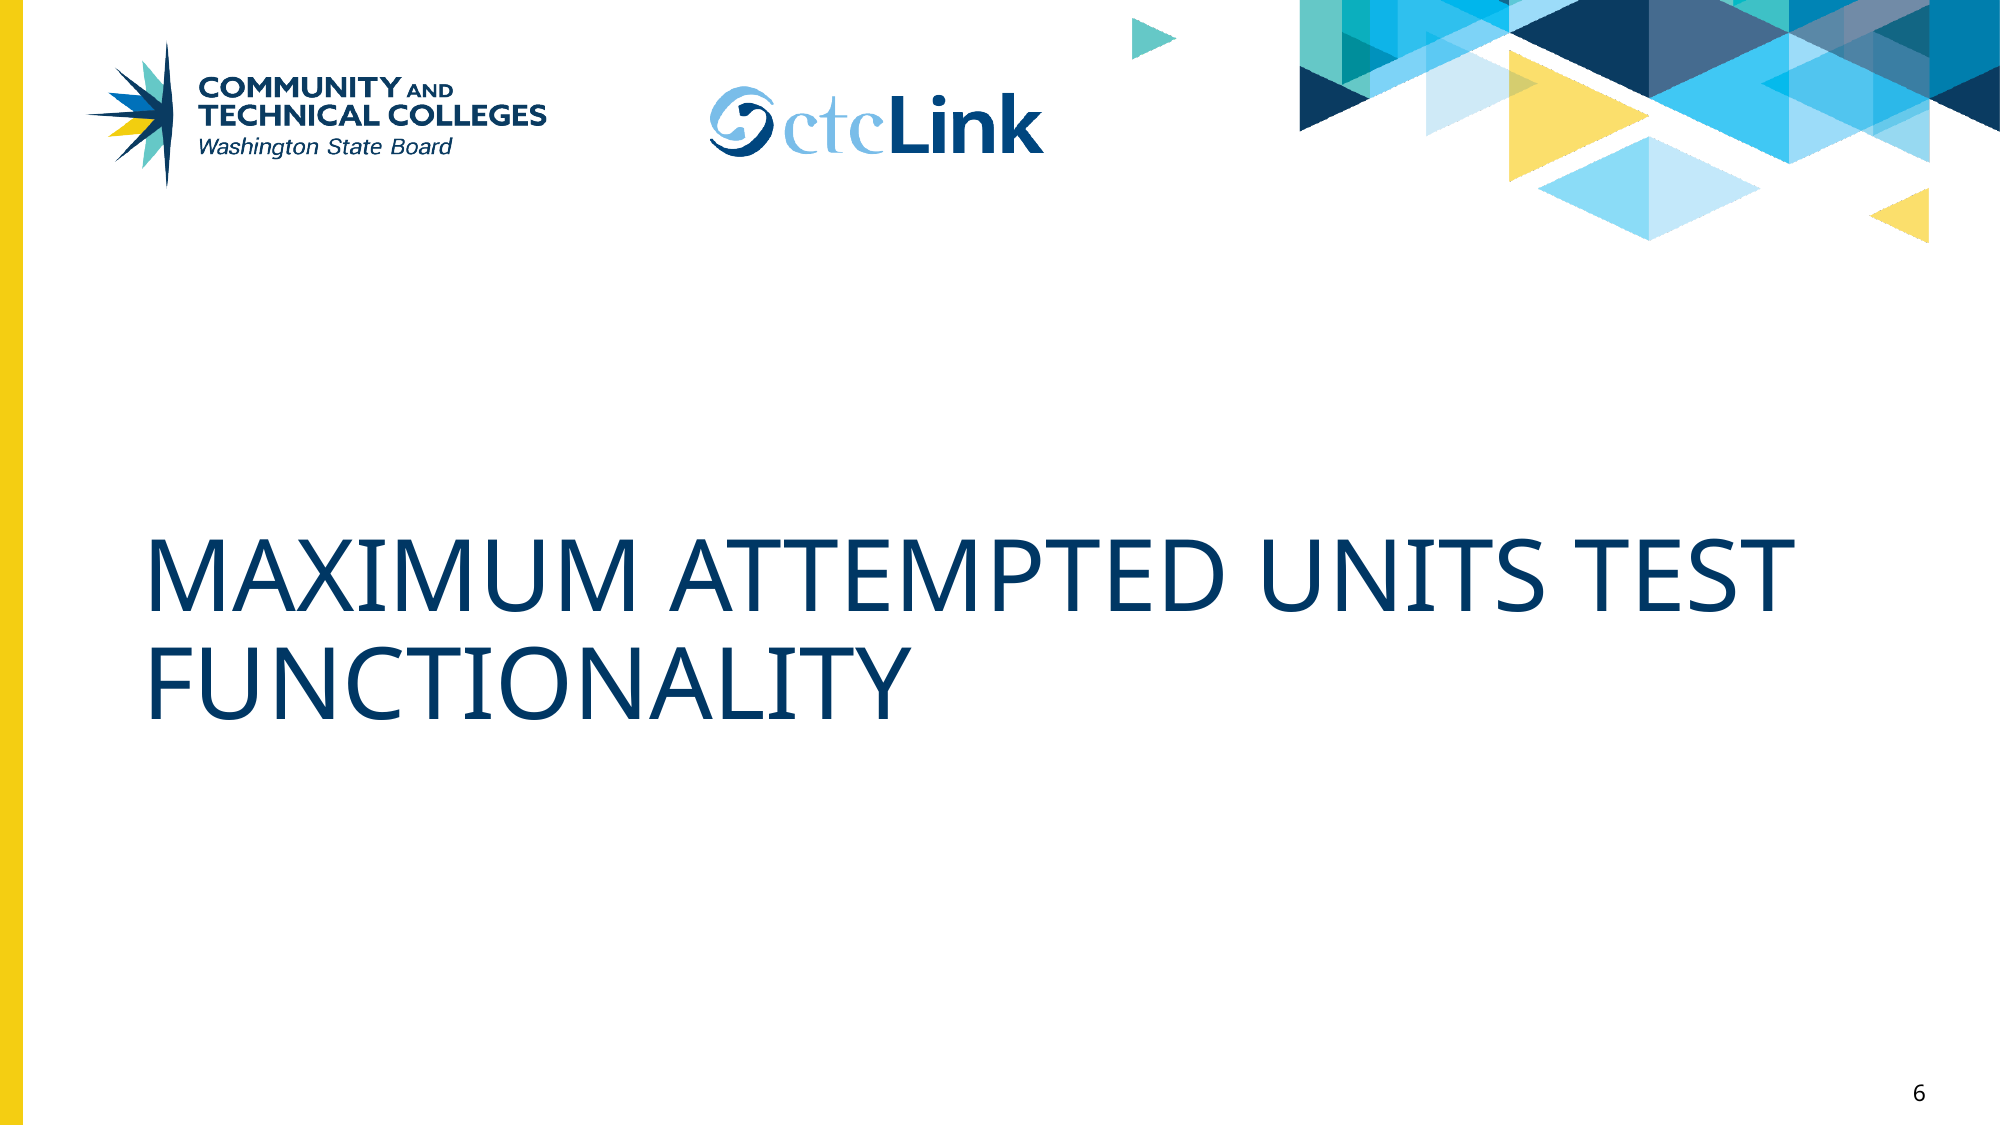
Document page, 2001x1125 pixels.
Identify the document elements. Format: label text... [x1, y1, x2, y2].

picture [23, 25, 622, 228]
picture [1132, 0, 2000, 243]
slide_number 6 [1840, 1071, 1941, 1103]
title Maximum Attempted Units Test Functionality [127, 280, 1937, 749]
picture [710, 86, 1044, 157]
